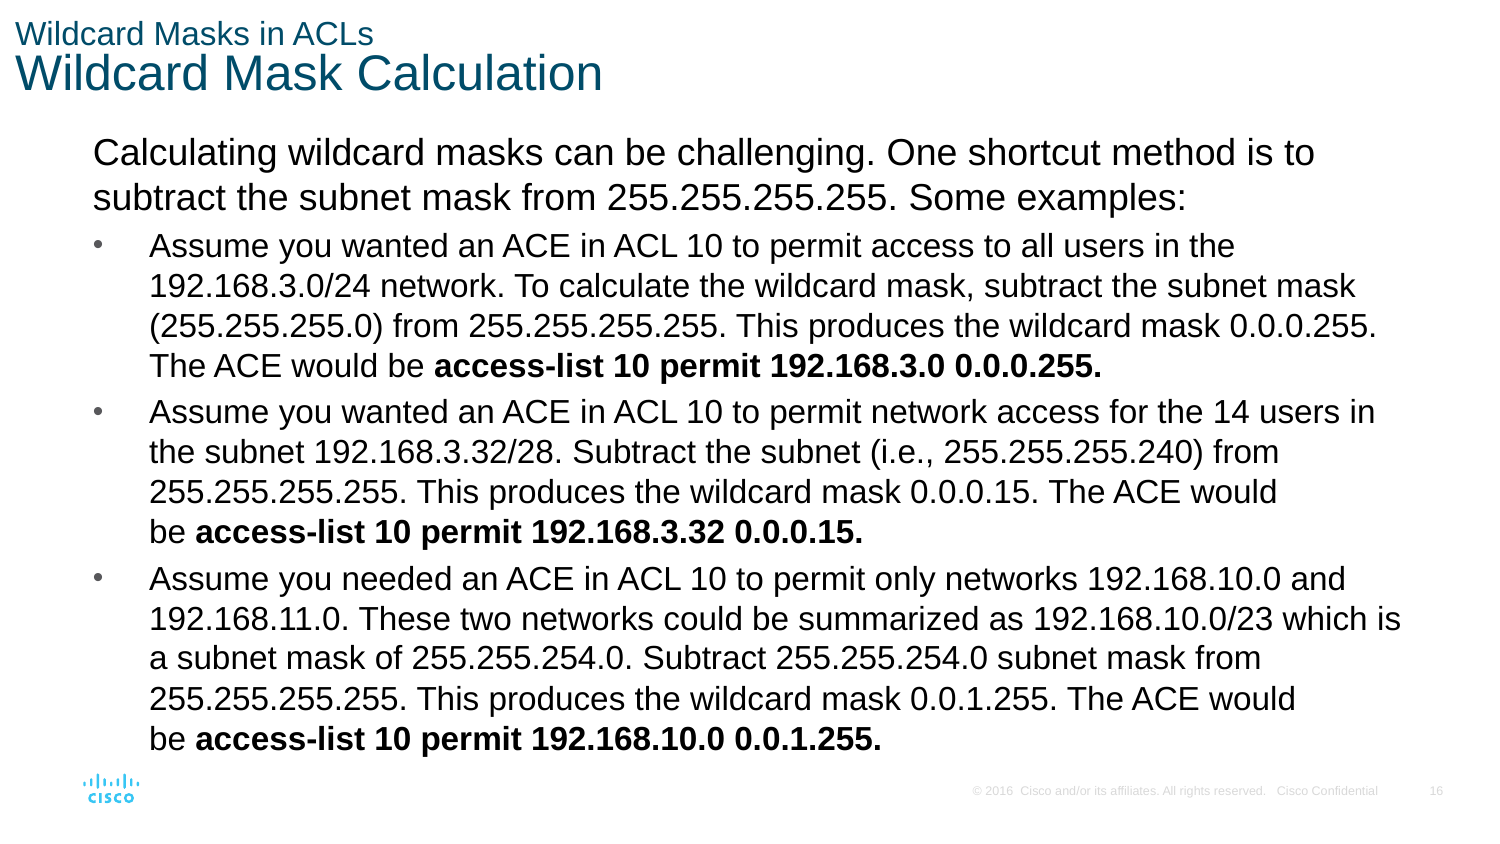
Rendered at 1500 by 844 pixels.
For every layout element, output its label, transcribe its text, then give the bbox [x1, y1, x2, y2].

title Wildcard Masks in ACLs Wildcard Mask Calculation [0, 0, 1369, 121]
list Calculating wildcard masks can be challenging. One shortcut method is to subtract the subnet mask from 255.255.255.255. Some examples: Assume you wanted an ACE in ACL 10 to permit access to all users in the 192.168.3.0/24 network. To calculate the wildcard mask, subtract the subnet mask (255.255.255.0) from 255.255.255.255. This produces the wildcard mask 0.0.0.255. The ACE would be access-list 10 permit 192.168.3.0 0.0.0.255. Assume you wanted an ACE in ACL 10 to permit network access for the 14 users in the subnet 192.168.3.32/28. Subtract the subnet (i.e., 255.255.255.240) from 255.255.255.255. This produces the wildcard mask 0.0.0.15. The ACE would be access-list 10 permit 192.168.3.32 0.0.0.15. Assume you needed an ACE in ACL 10 to permit only networks 192.168.10.0 and 192.168.11.0. These two networks could be summarized as 192.168.10.0/23 which is a subnet mask of 255.255.254.0. Subtract 255.255.254.0 subnet mask from 255.255.255.255. This produces the wildcard mask 0.0.1.255. The ACE would be access-list 10 permit 192.168.10.0 0.0.1.255. [77, 120, 1437, 726]
